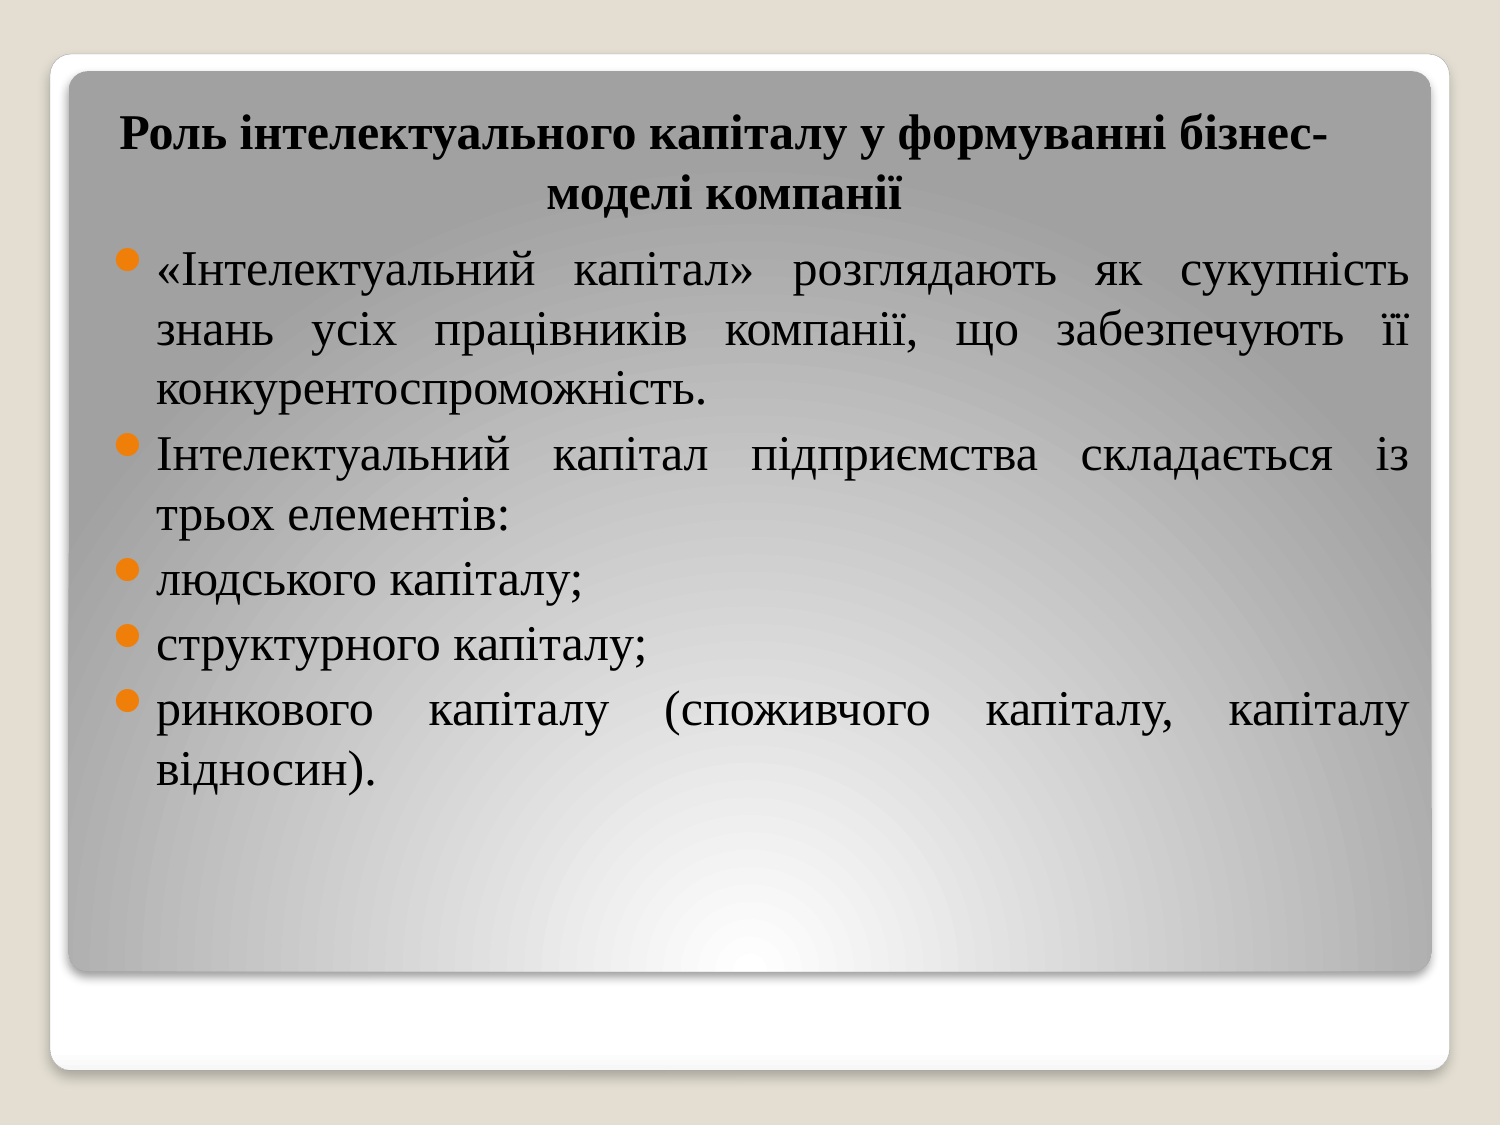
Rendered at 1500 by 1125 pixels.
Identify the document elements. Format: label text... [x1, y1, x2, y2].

list «Інтелектуальний капітал» розглядають як сукупність знань усіх працівників компанії, що забезпечують її конкурентоспроможність. Інтелектуальний капітал підприємства складається із трьох елементів: людського капіталу; структурного капіталу; ринкового капіталу (споживчого капіталу, капіталу відносин). [82, 219, 1425, 1035]
title Роль інтелектуального капіталу у формуванні бізнес-моделі компанії [53, 54, 1396, 228]
